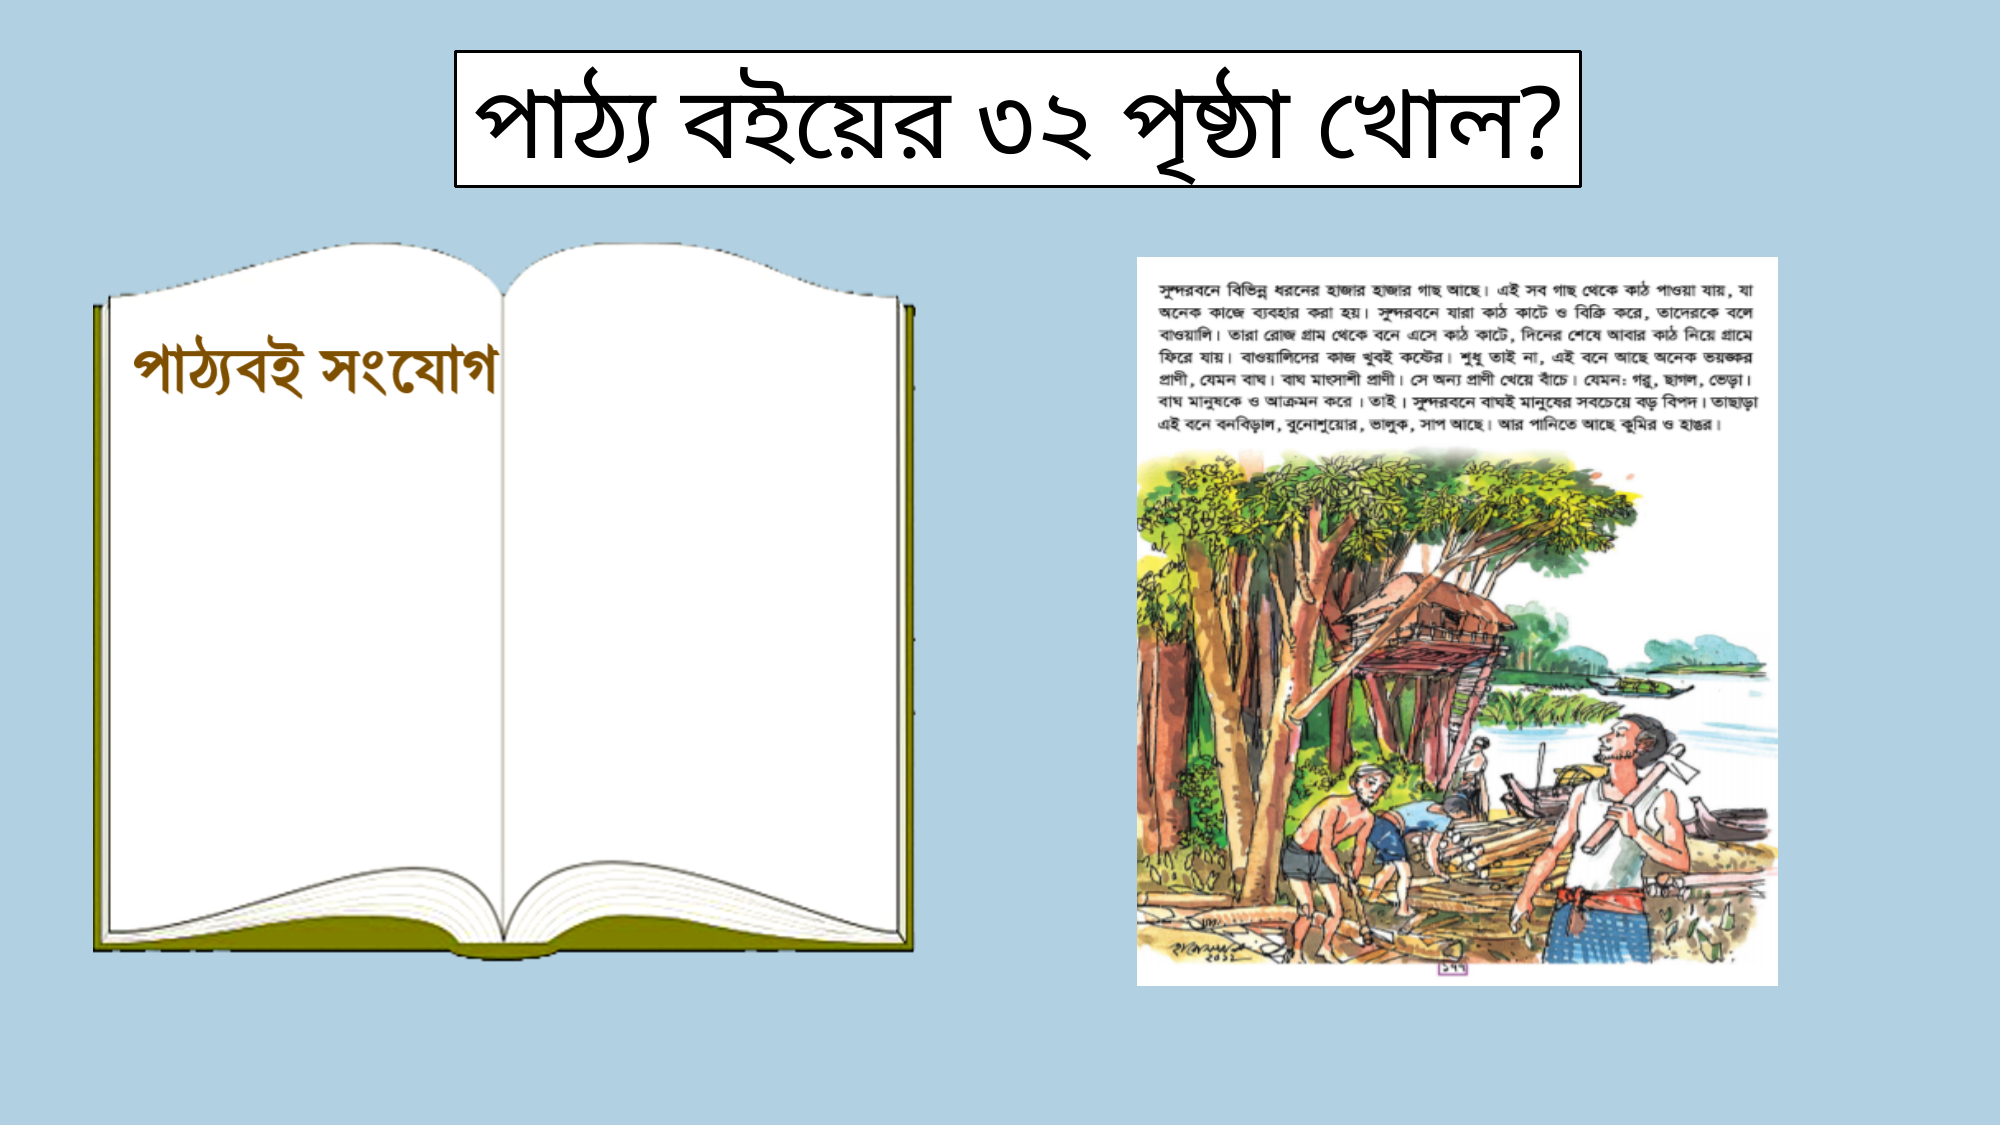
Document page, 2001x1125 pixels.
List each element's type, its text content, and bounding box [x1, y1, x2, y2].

text_box পাঠ্য বইয়ের ৩২ পৃষ্ঠা খোল? [455, 51, 1581, 187]
picture [86, 217, 931, 970]
picture [1137, 257, 1778, 986]
